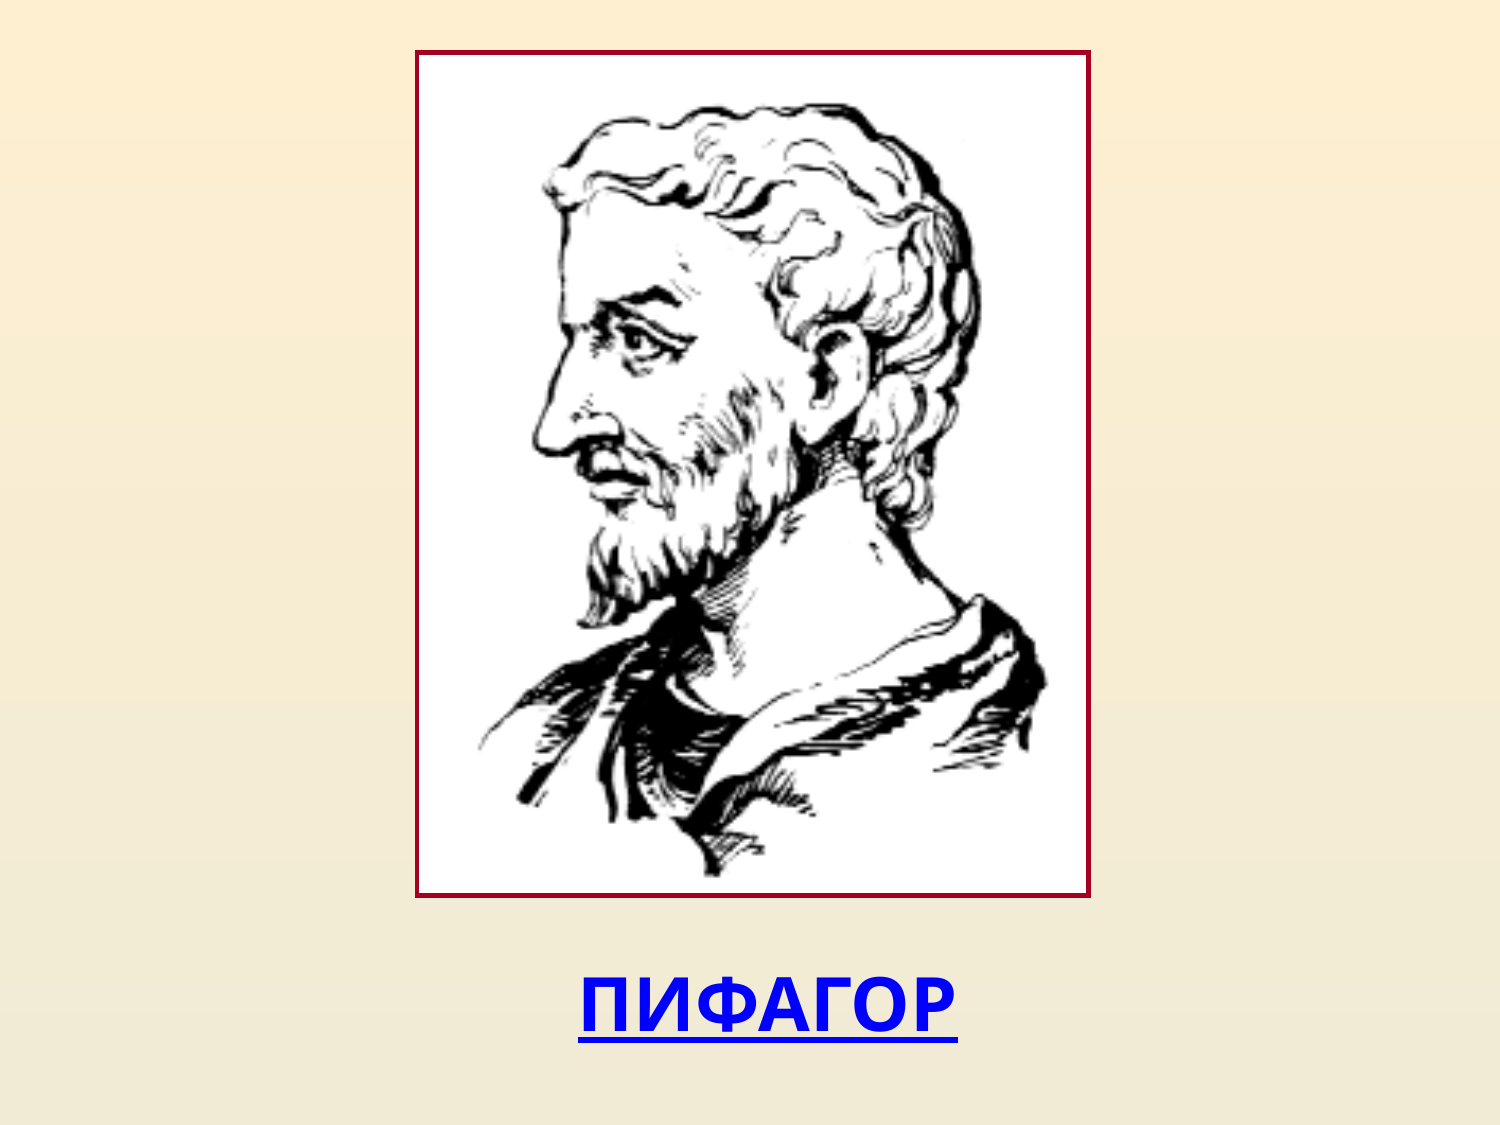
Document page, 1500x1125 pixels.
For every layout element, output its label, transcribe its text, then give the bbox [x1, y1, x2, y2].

picture [418, 54, 1087, 894]
text_box ПИФАГОР [457, 949, 1079, 1067]
